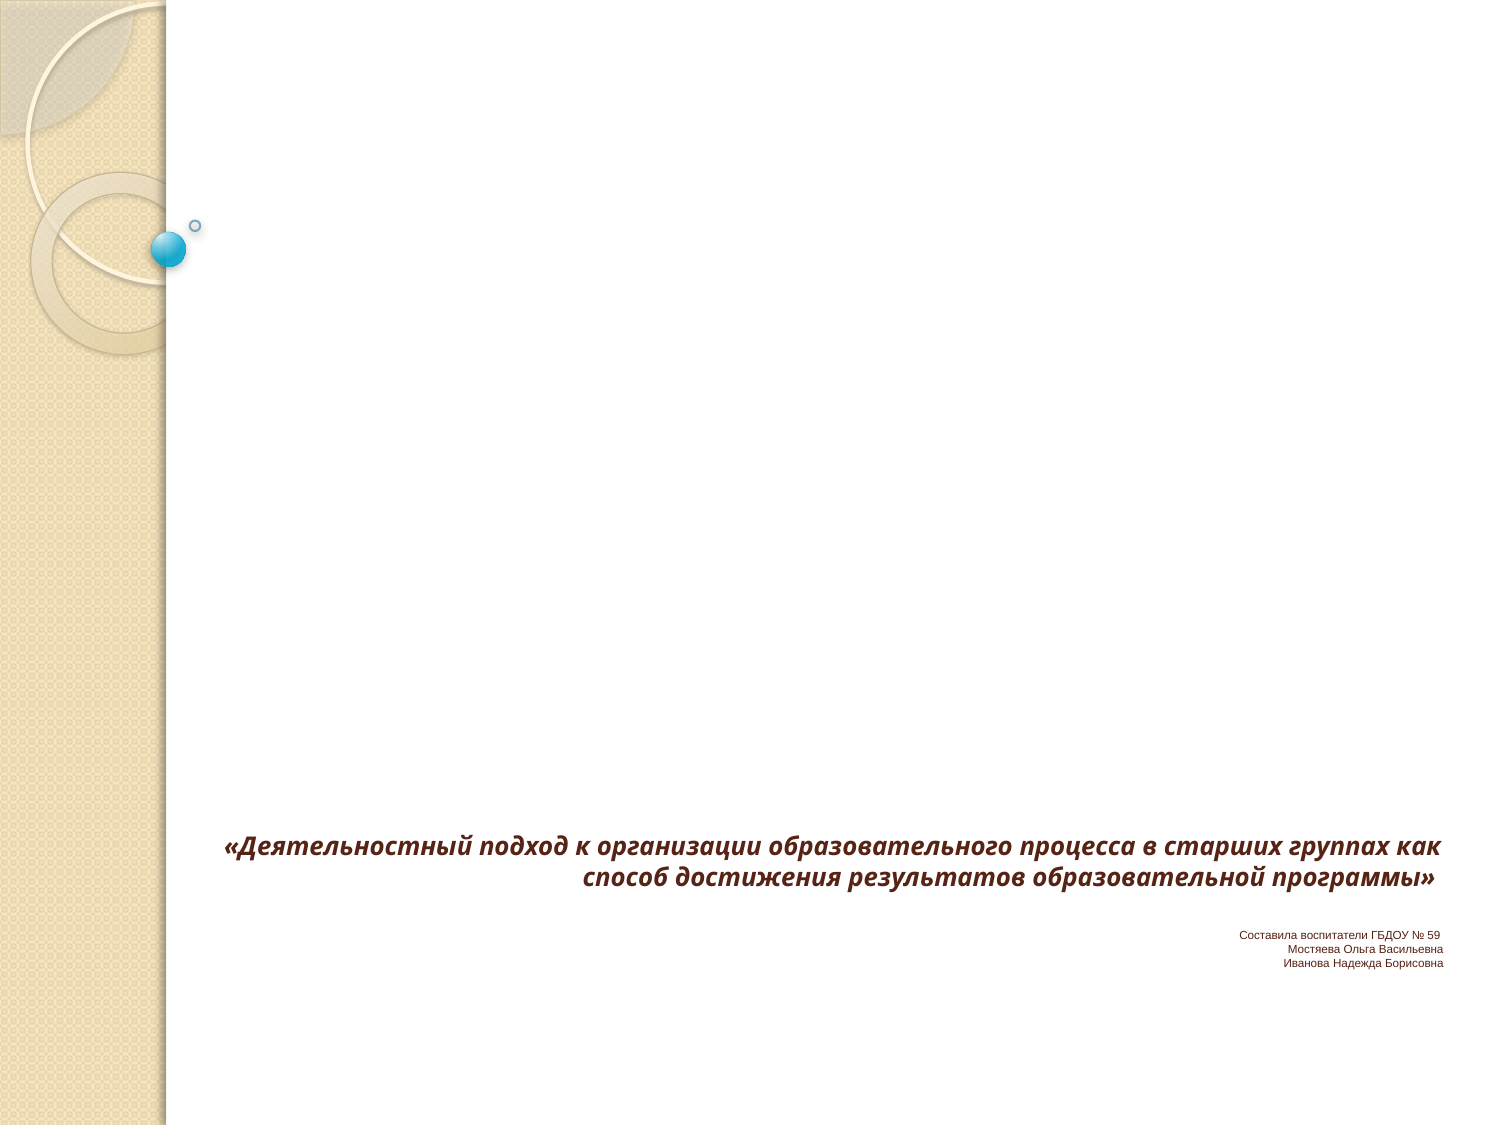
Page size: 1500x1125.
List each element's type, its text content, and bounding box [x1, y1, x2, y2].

title «Деятельностный подход к организации образовательного процесса в старших группах как способ достижения результатов образовательной программы» Составила воспитатели ГБДОУ № 59 Мостяева Ольга Васильевна Иванова Надежда Борисовна [183, 243, 1458, 1012]
